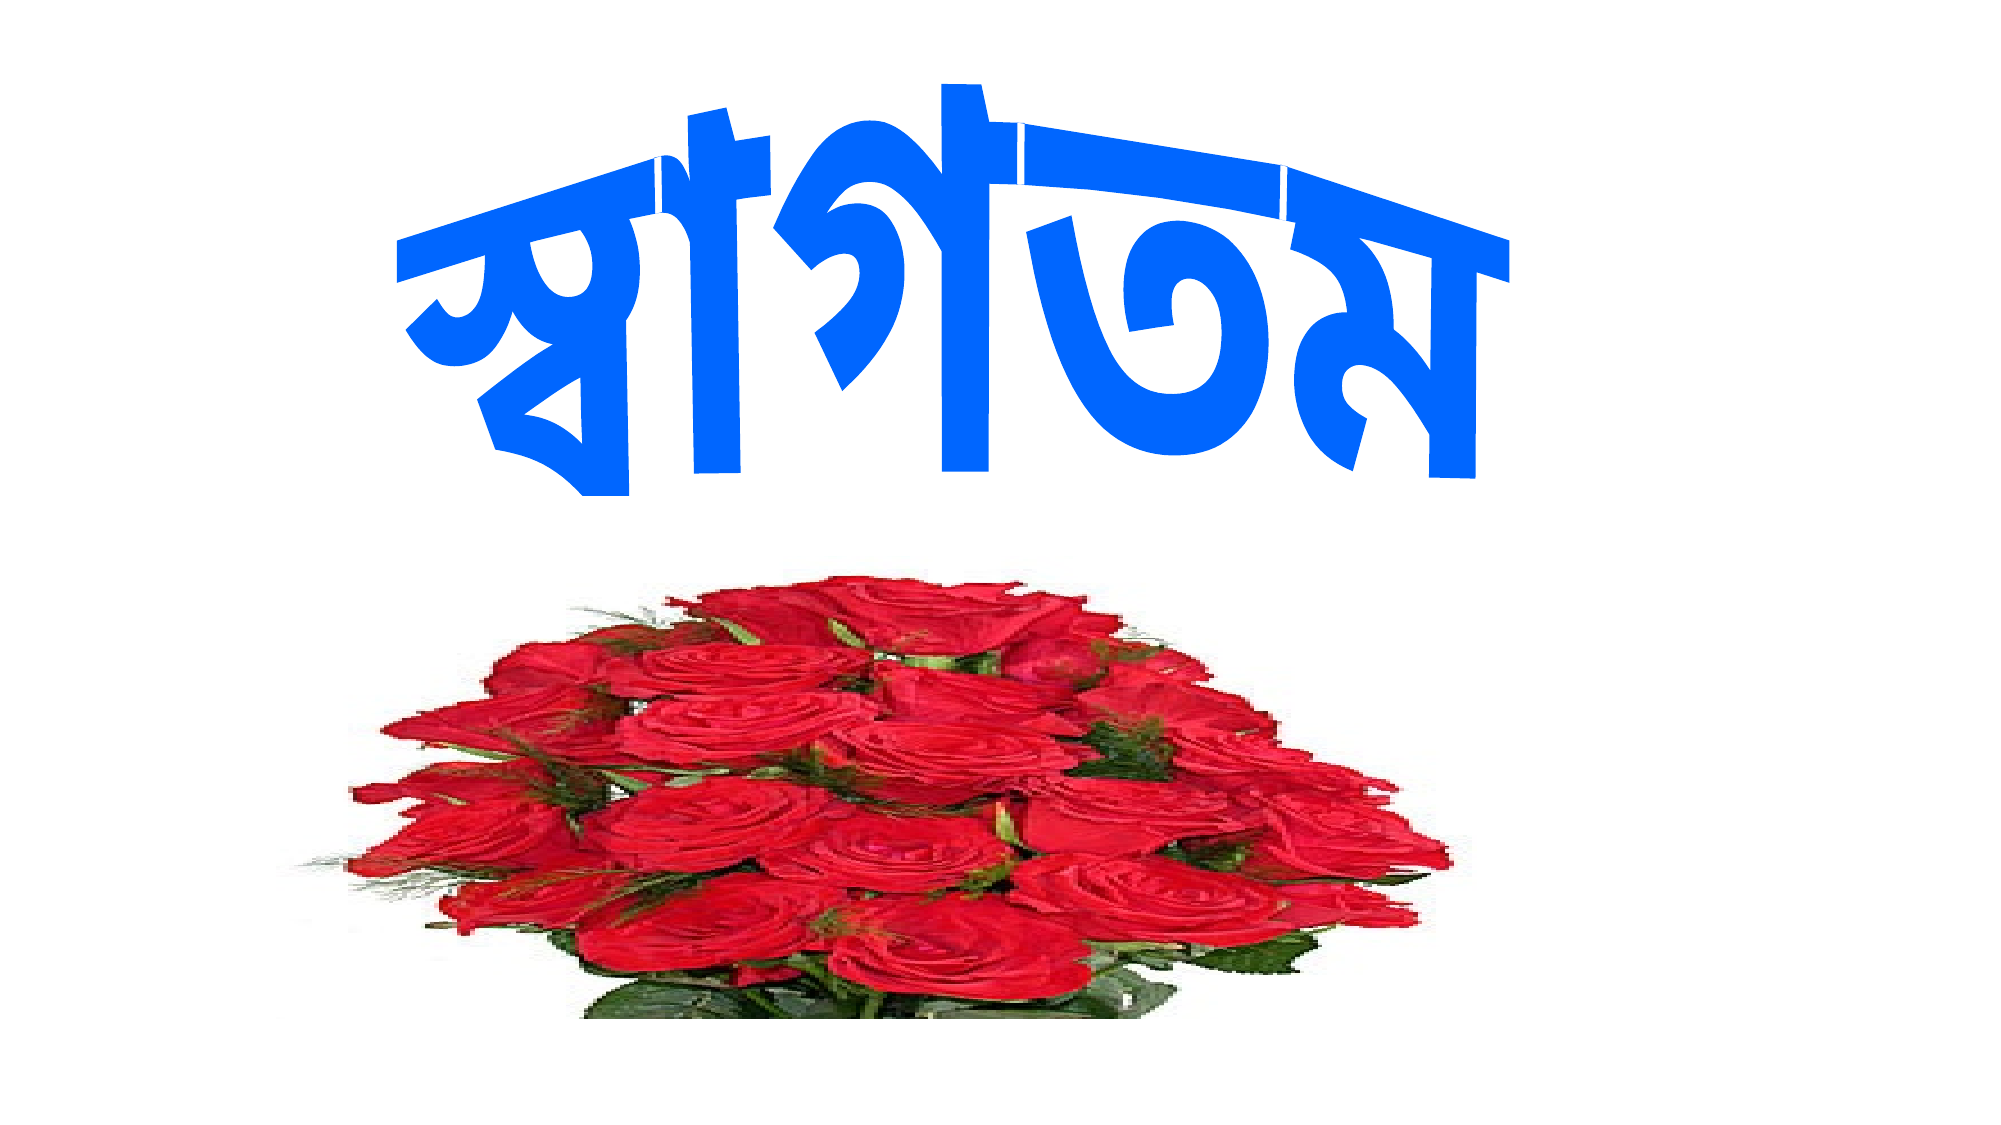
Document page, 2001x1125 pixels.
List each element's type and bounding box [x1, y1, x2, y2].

picture [276, 556, 1477, 1019]
